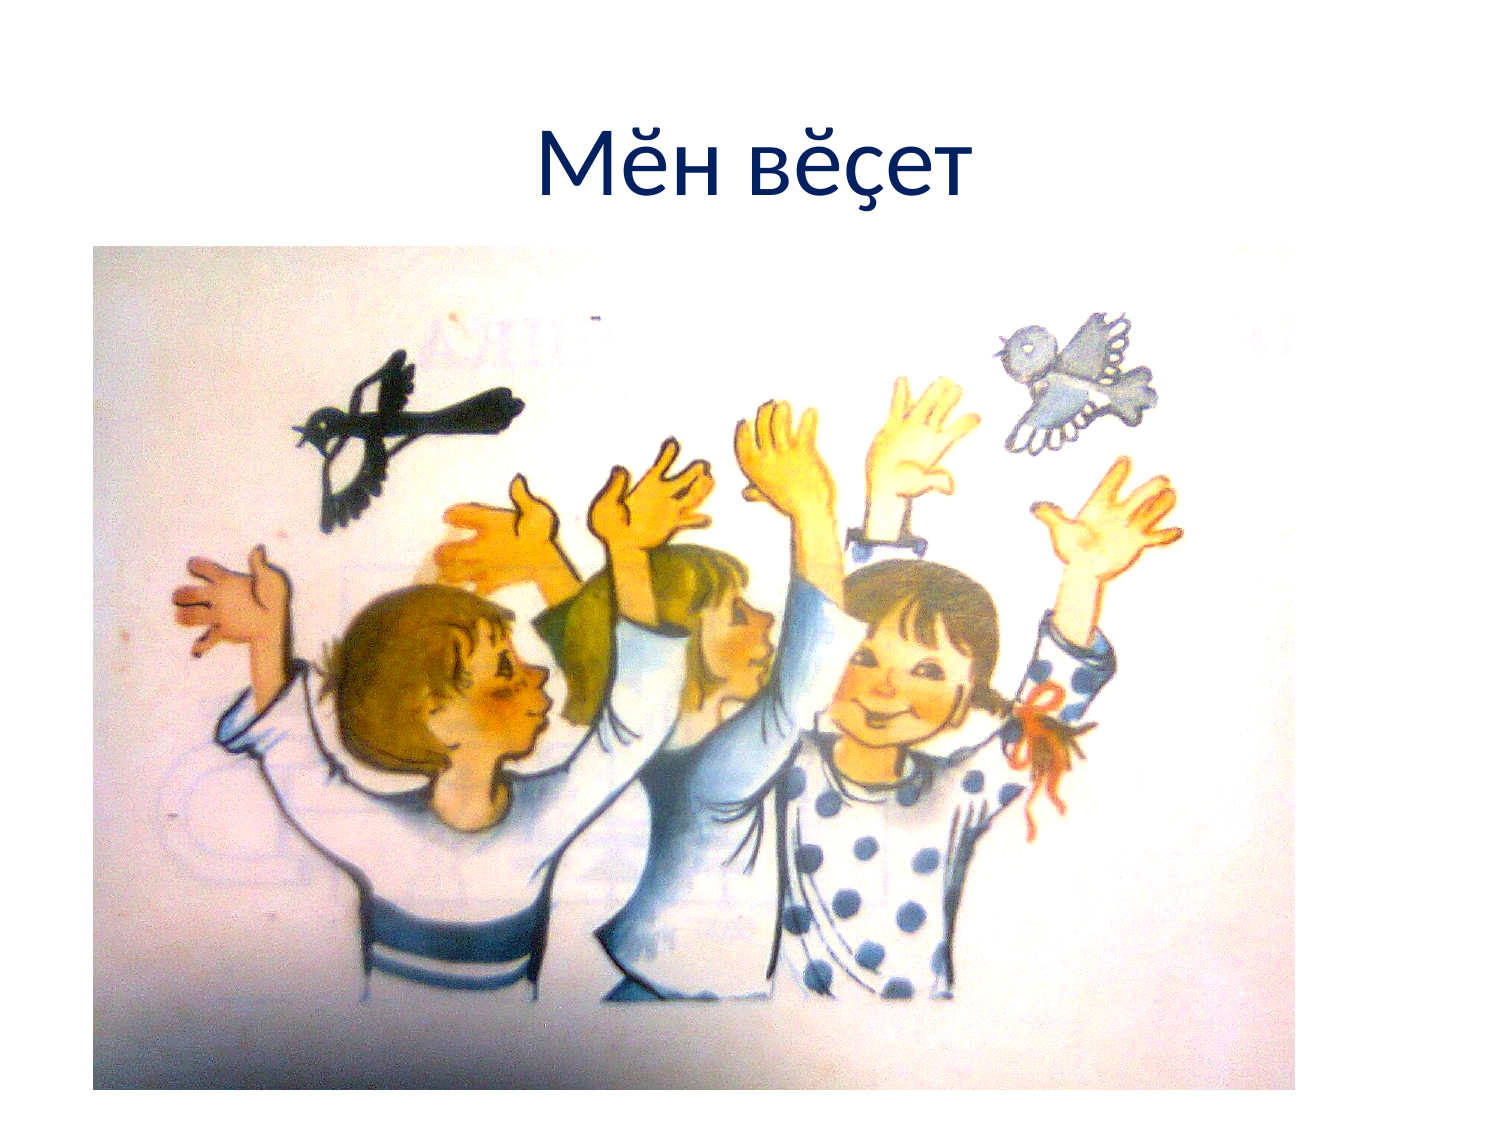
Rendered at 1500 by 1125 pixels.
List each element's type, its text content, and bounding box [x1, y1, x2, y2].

picture [93, 245, 1295, 1091]
title Мӗн вӗҫет [117, 35, 1393, 277]
